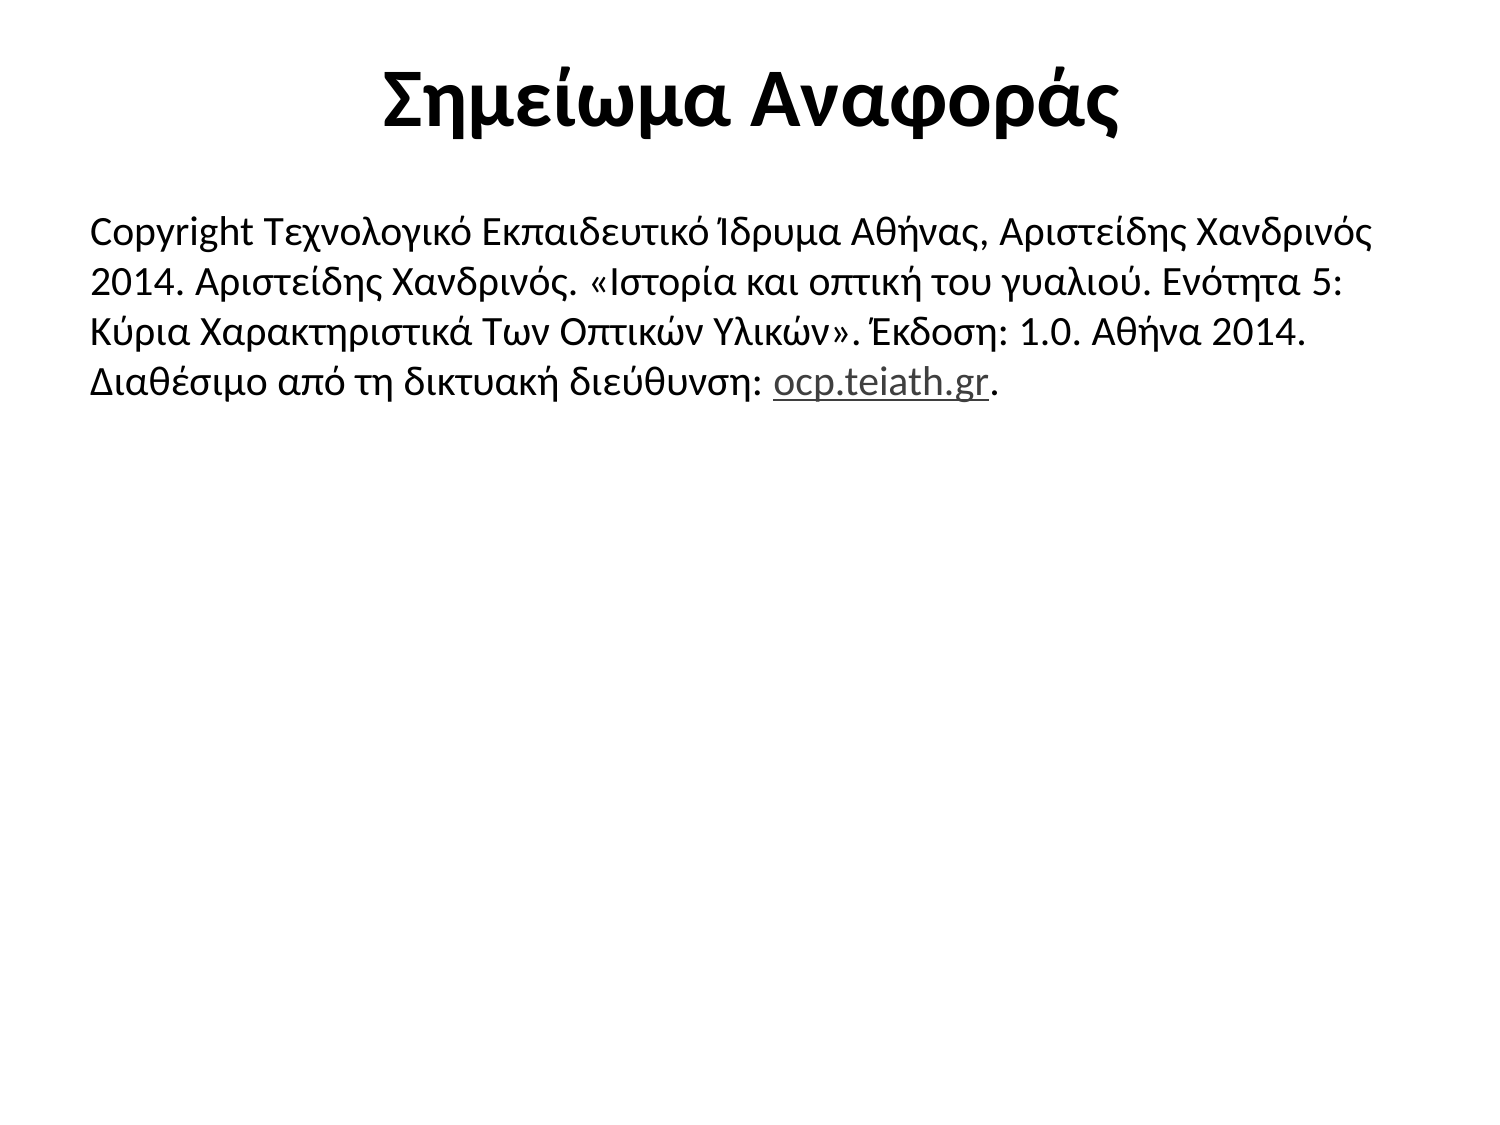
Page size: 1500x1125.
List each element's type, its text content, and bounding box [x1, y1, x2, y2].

list Copyright Τεχνολογικό Εκπαιδευτικό Ίδρυμα Αθήνας, Αριστείδης Χανδρινός 2014. Αριστείδης Χανδρινός. «Ιστορία και οπτική του γυαλιού. Ενότητα 5: Κύρια Χαρακτηριστικά Των Οπτικών Υλικών». Έκδοση: 1.0. Αθήνα 2014. Διαθέσιμο από τη δικτυακή διεύθυνση: ocp.teiath.gr. [75, 196, 1425, 1024]
title Σημείωμα Αναφοράς [76, 19, 1427, 169]
